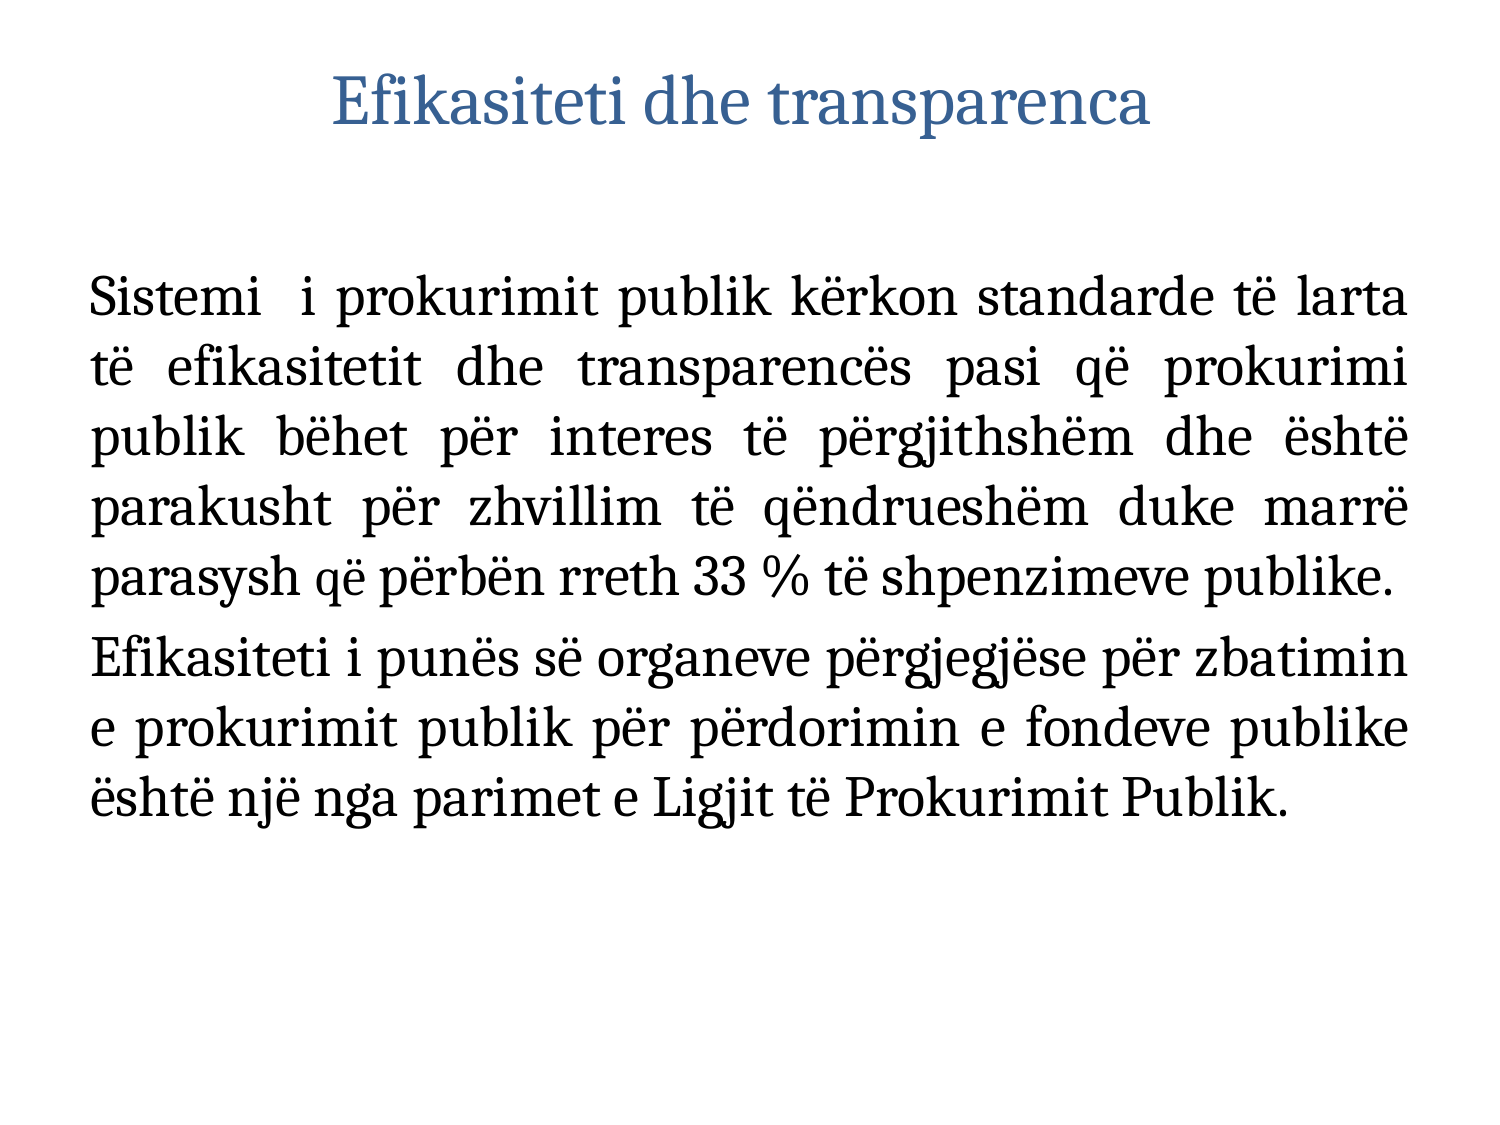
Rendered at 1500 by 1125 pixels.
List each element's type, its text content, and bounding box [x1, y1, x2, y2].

title Efikasiteti dhe transparenca [75, 45, 1425, 233]
list Sistemi i prokurimit publik kërkon standarde të larta të efikasitetit dhe transparencës pasi që prokurimi publik bëhet për interes të përgjithshëm dhe është parakusht për zhvillim të qëndrueshëm duke marrë parasysh që përbën rreth 33 % të shpenzimeve publike. Efikasiteti i punës së organeve përgjegjëse për zbatimin e prokurimit publik për përdorimin e fondeve publike është një nga parimet e Ligjit të Prokurimit Publik. [75, 249, 1425, 1005]
